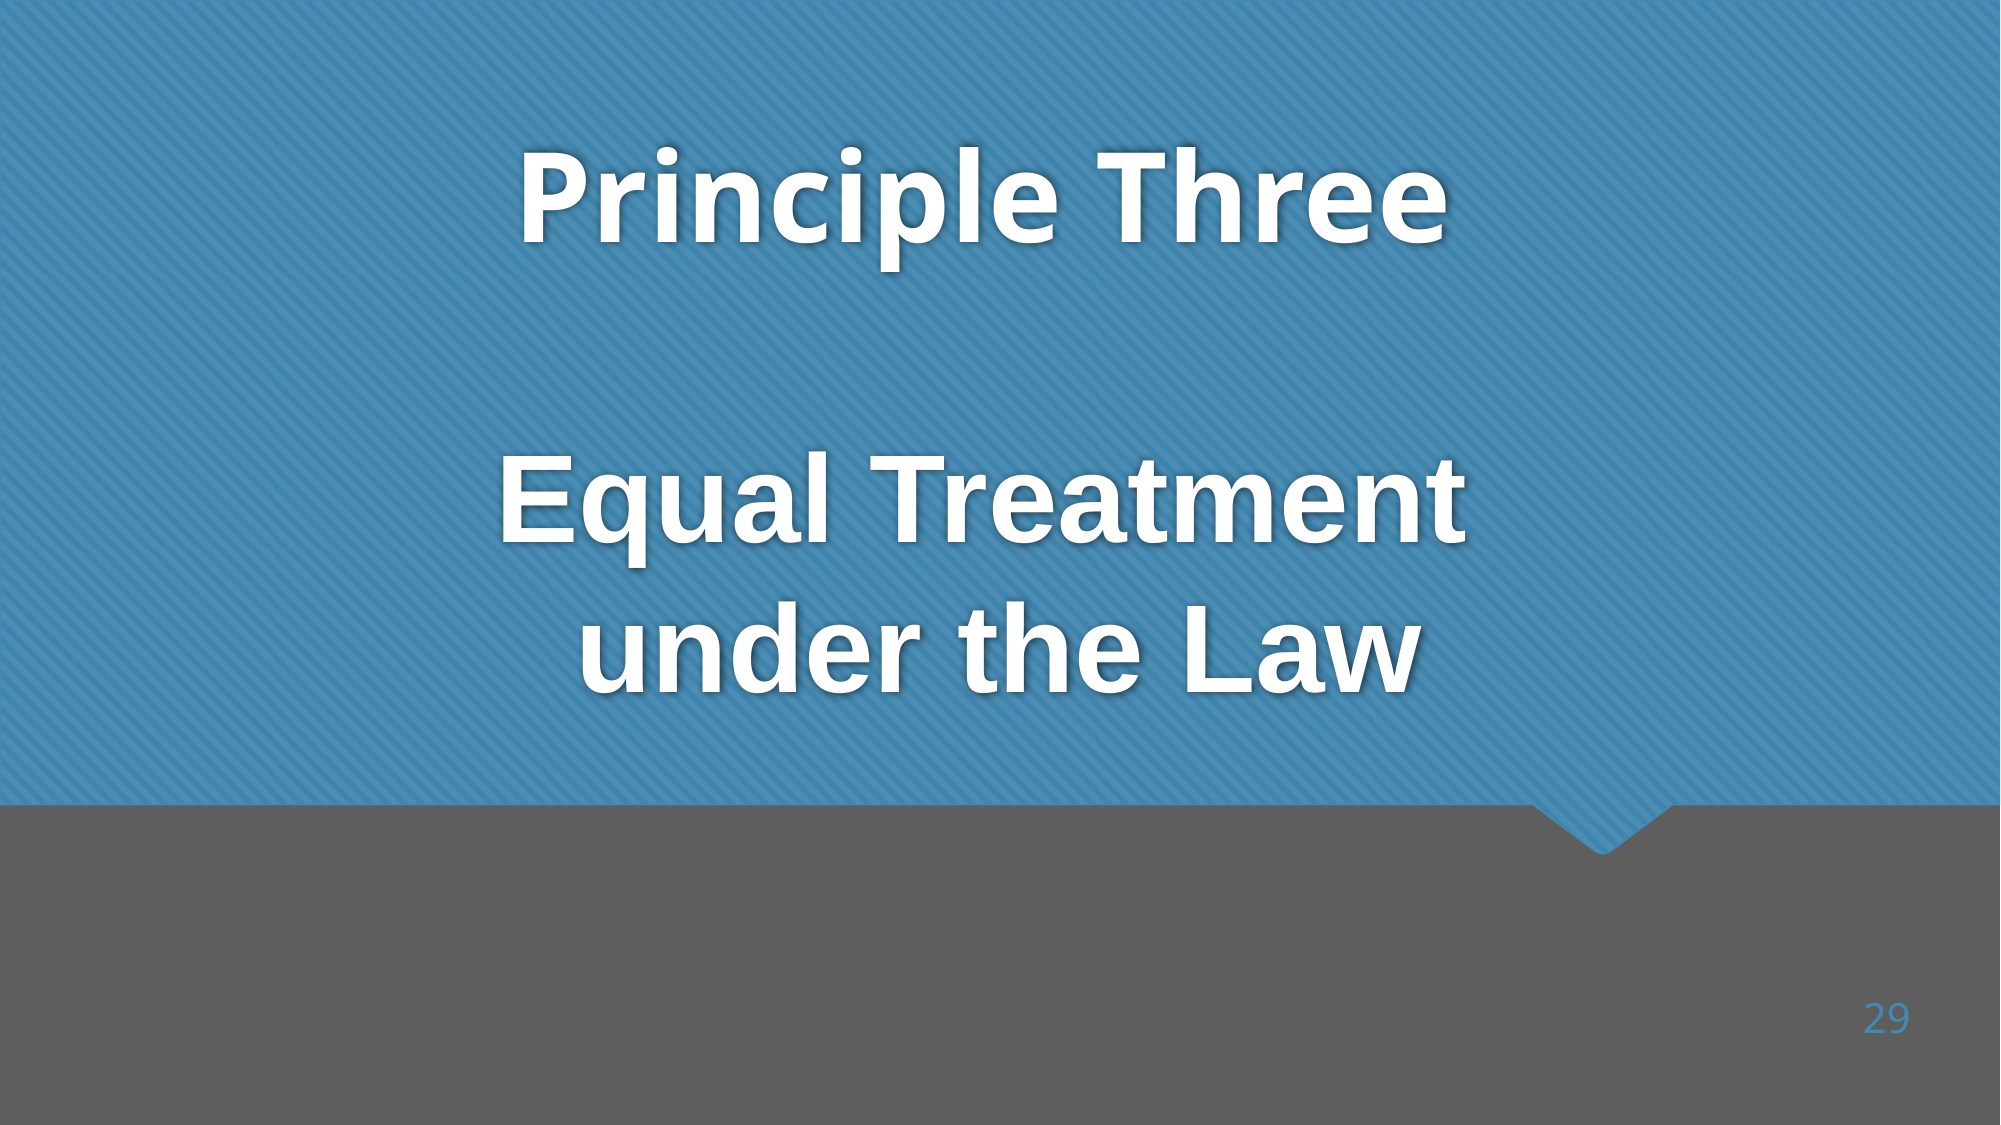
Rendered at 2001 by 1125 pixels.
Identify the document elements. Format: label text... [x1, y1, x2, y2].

title Principle Three Equal Treatment under the Law [132, 111, 1866, 726]
slide_number 29 [1751, 970, 1926, 1051]
